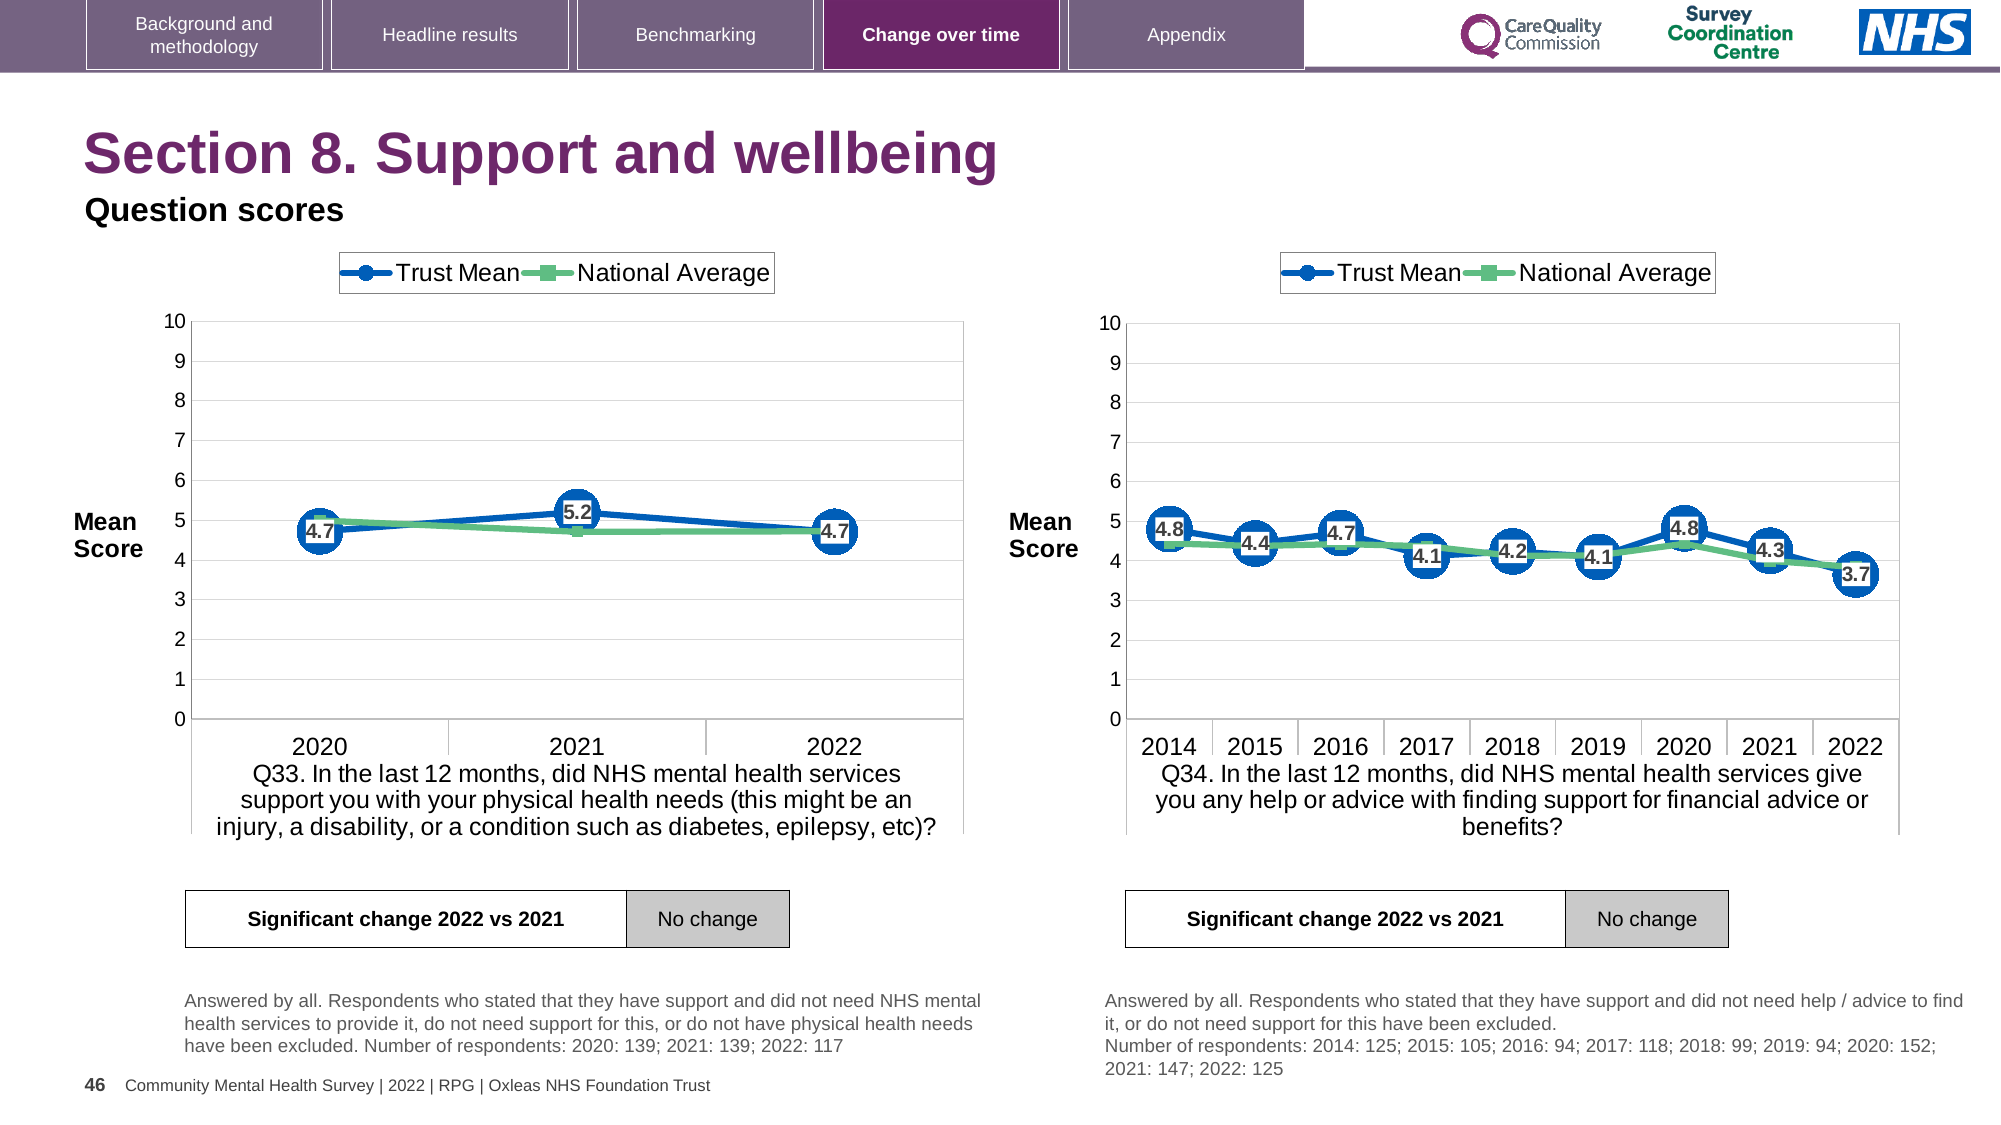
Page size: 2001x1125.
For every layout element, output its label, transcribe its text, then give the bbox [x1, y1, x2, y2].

chart [1004, 251, 1902, 869]
table_header No change [1566, 891, 1728, 947]
text_box Answered by all. Respondents who stated that they have support and did not need NHS mental health services to provide it, do not need support for this, or do not have physical health needs have been excluded. Number of respondents: 2020: 139; 2021: 139; 2022: 117 [169, 981, 997, 1064]
text_box 46 [84, 1065, 122, 1125]
picture [1859, 9, 1971, 55]
title Section 8. Support and wellbeing [68, 100, 1942, 209]
picture [1460, 13, 1602, 59]
text_box Question scores [84, 185, 1864, 229]
table_header Significant change 2022 vs 2021 [1126, 891, 1565, 947]
chart [68, 251, 966, 869]
table_header Significant change 2022 vs 2021 [186, 891, 626, 947]
text_box Answered by all. Respondents who stated that they have support and did not need help / advice to find it, or do not need support for this have been excluded. Number of respondents: 2014: 125; 2015: 105; 2016: 94; 2017: 118; 2018: 99; 2019: 94; 2020: 152; 2021: 147; 2022: 125 [1090, 981, 1978, 1087]
picture [1666, 3, 1794, 61]
table_header No change [627, 891, 789, 947]
